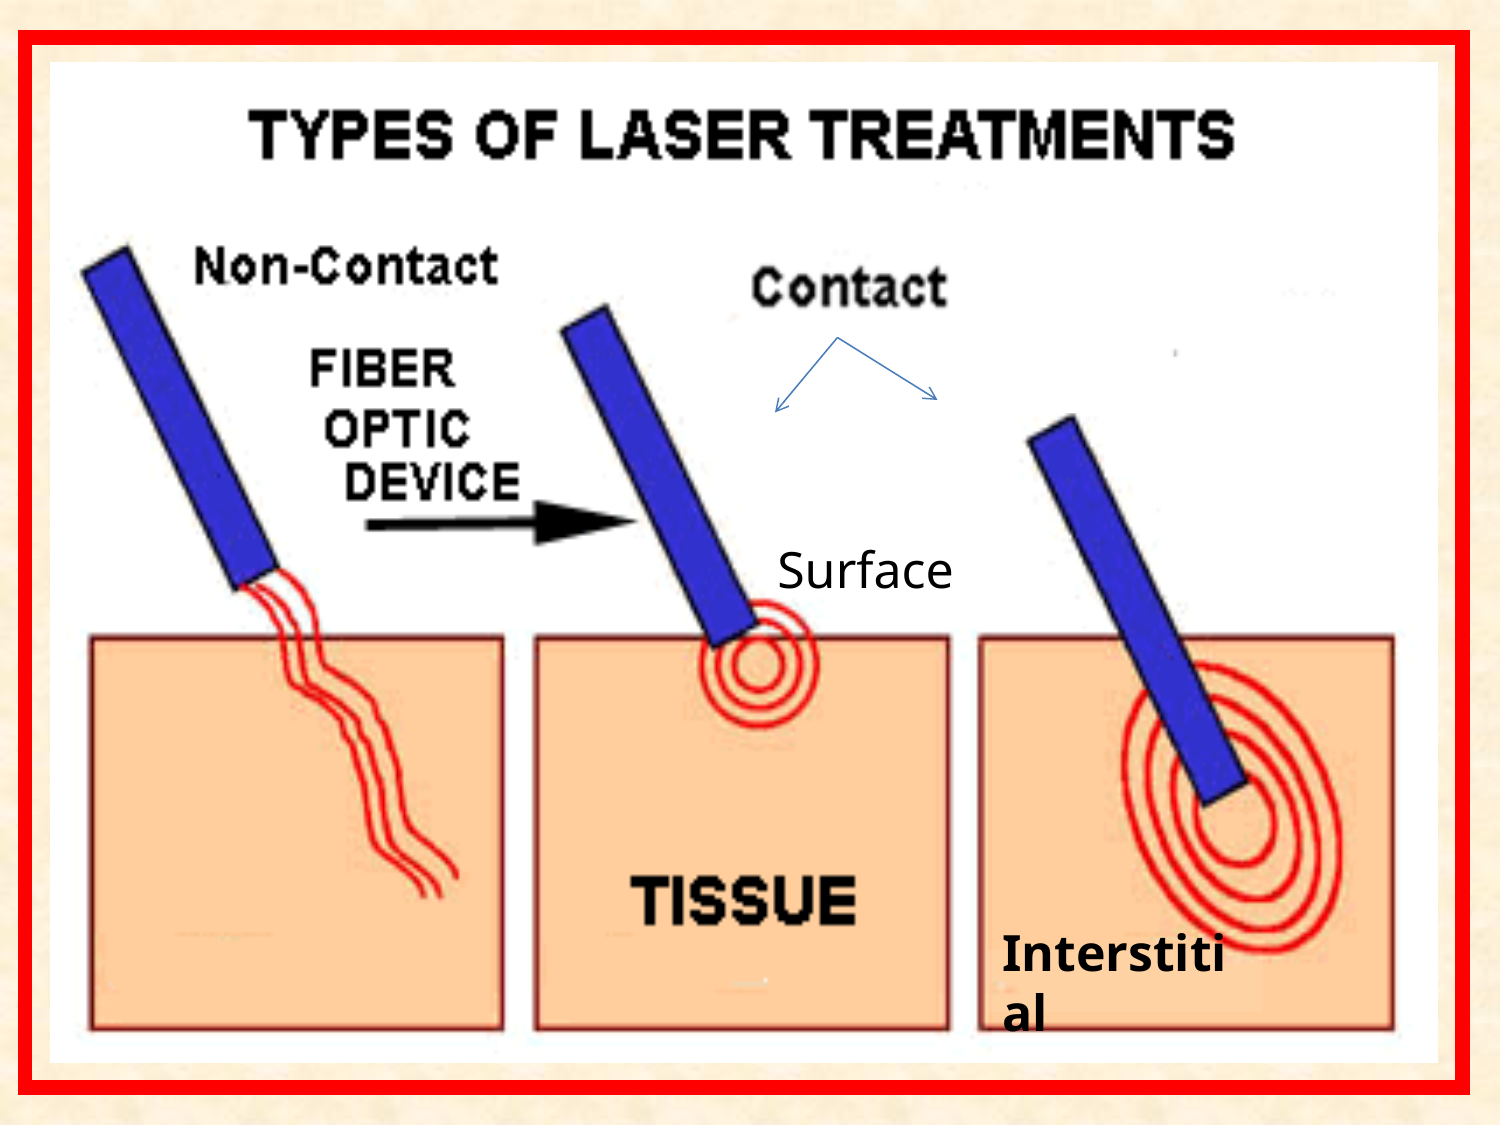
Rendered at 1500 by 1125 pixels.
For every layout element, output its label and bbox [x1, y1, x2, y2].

text_box [24, 37, 1463, 1088]
picture [0, 0, 1500, 1125]
